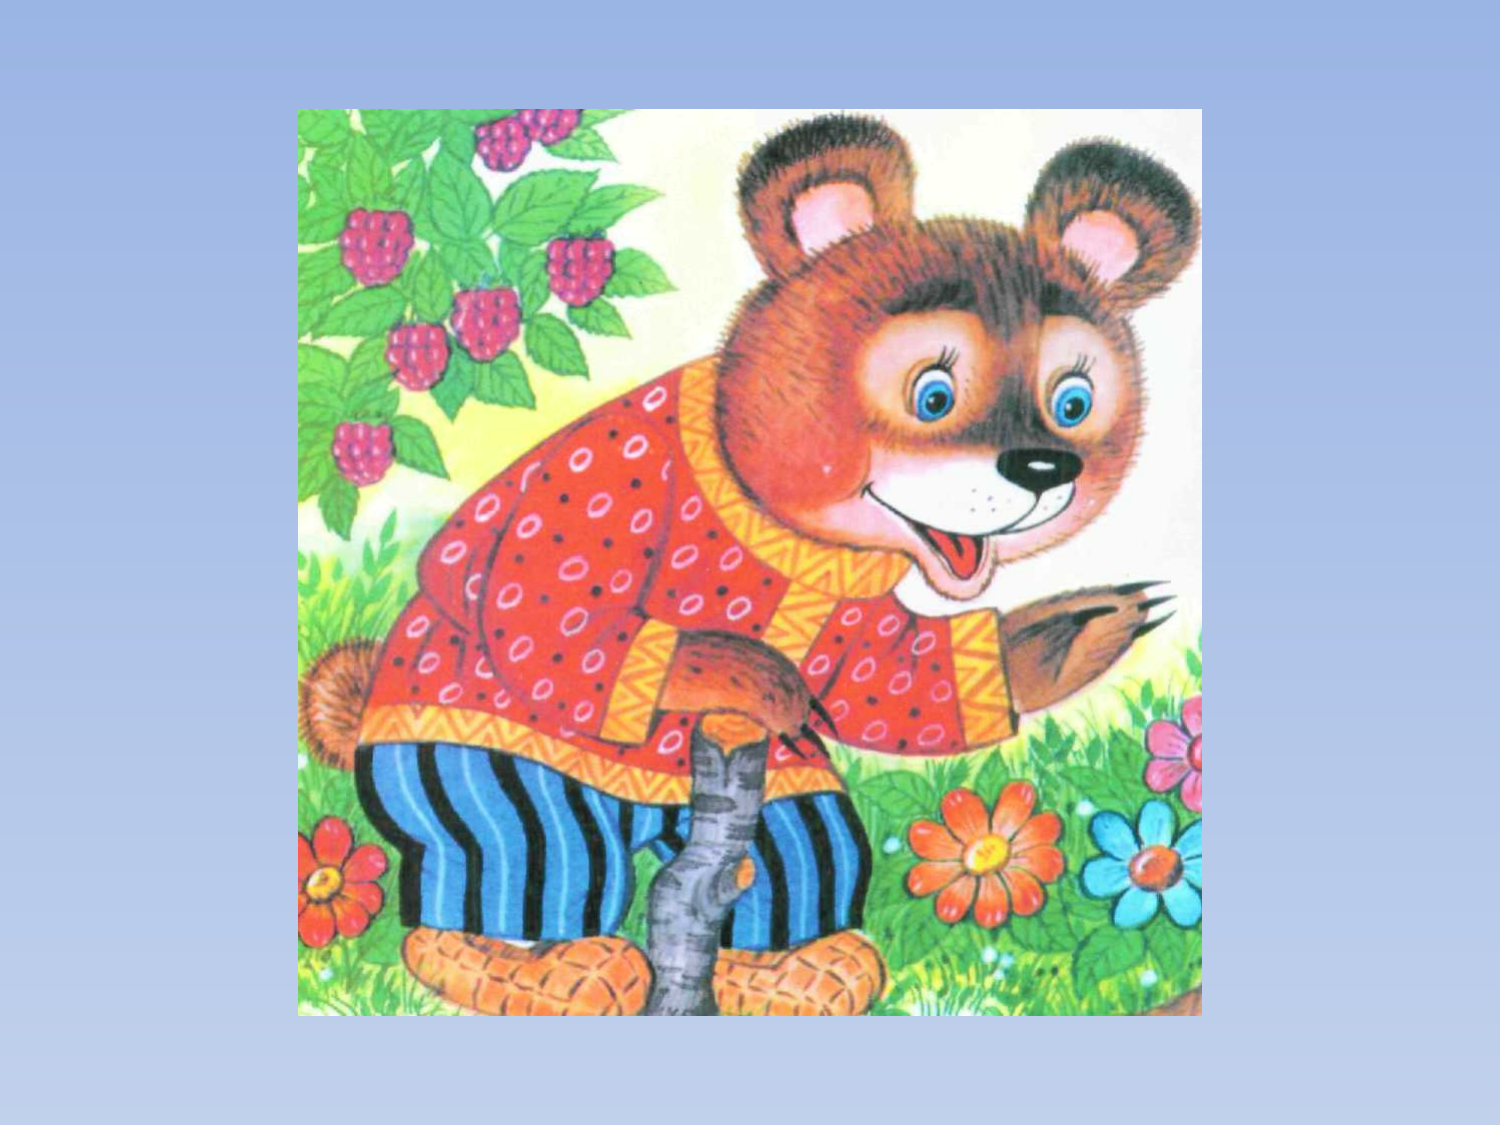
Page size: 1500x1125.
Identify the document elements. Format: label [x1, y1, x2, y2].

picture [298, 109, 1202, 1016]
